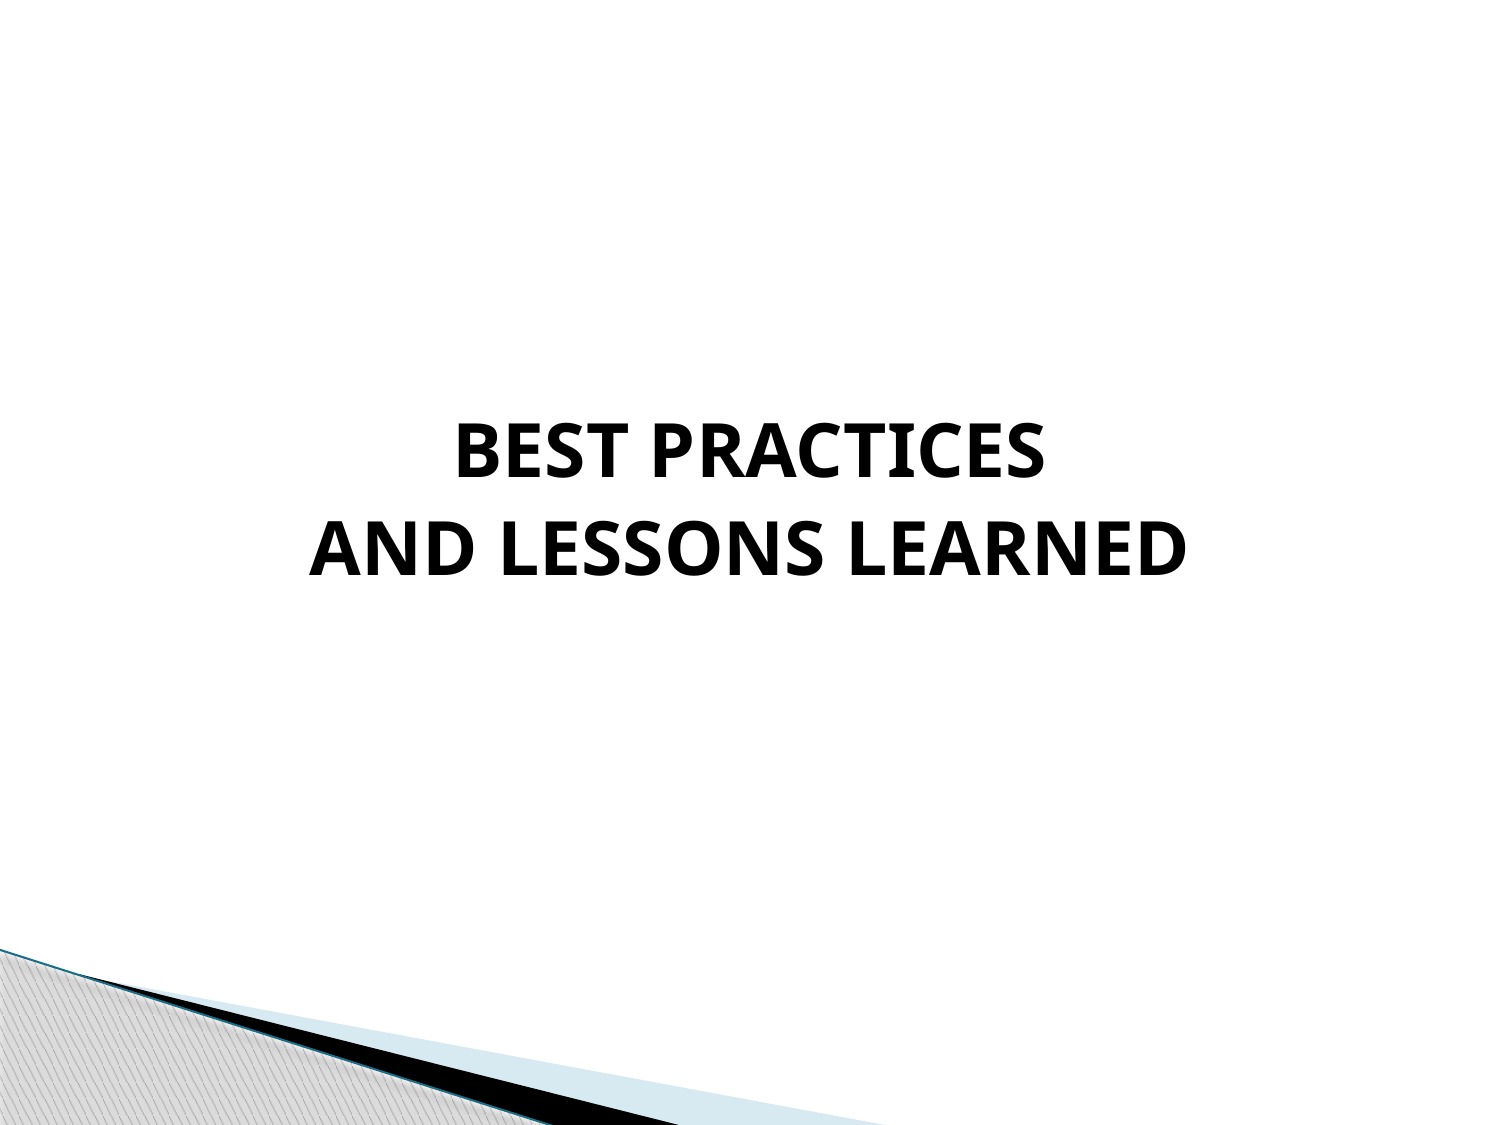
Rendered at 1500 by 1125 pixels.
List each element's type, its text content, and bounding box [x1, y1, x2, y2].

list BEST PRACTICES AND LESSONS LEARNED [75, 243, 1425, 986]
